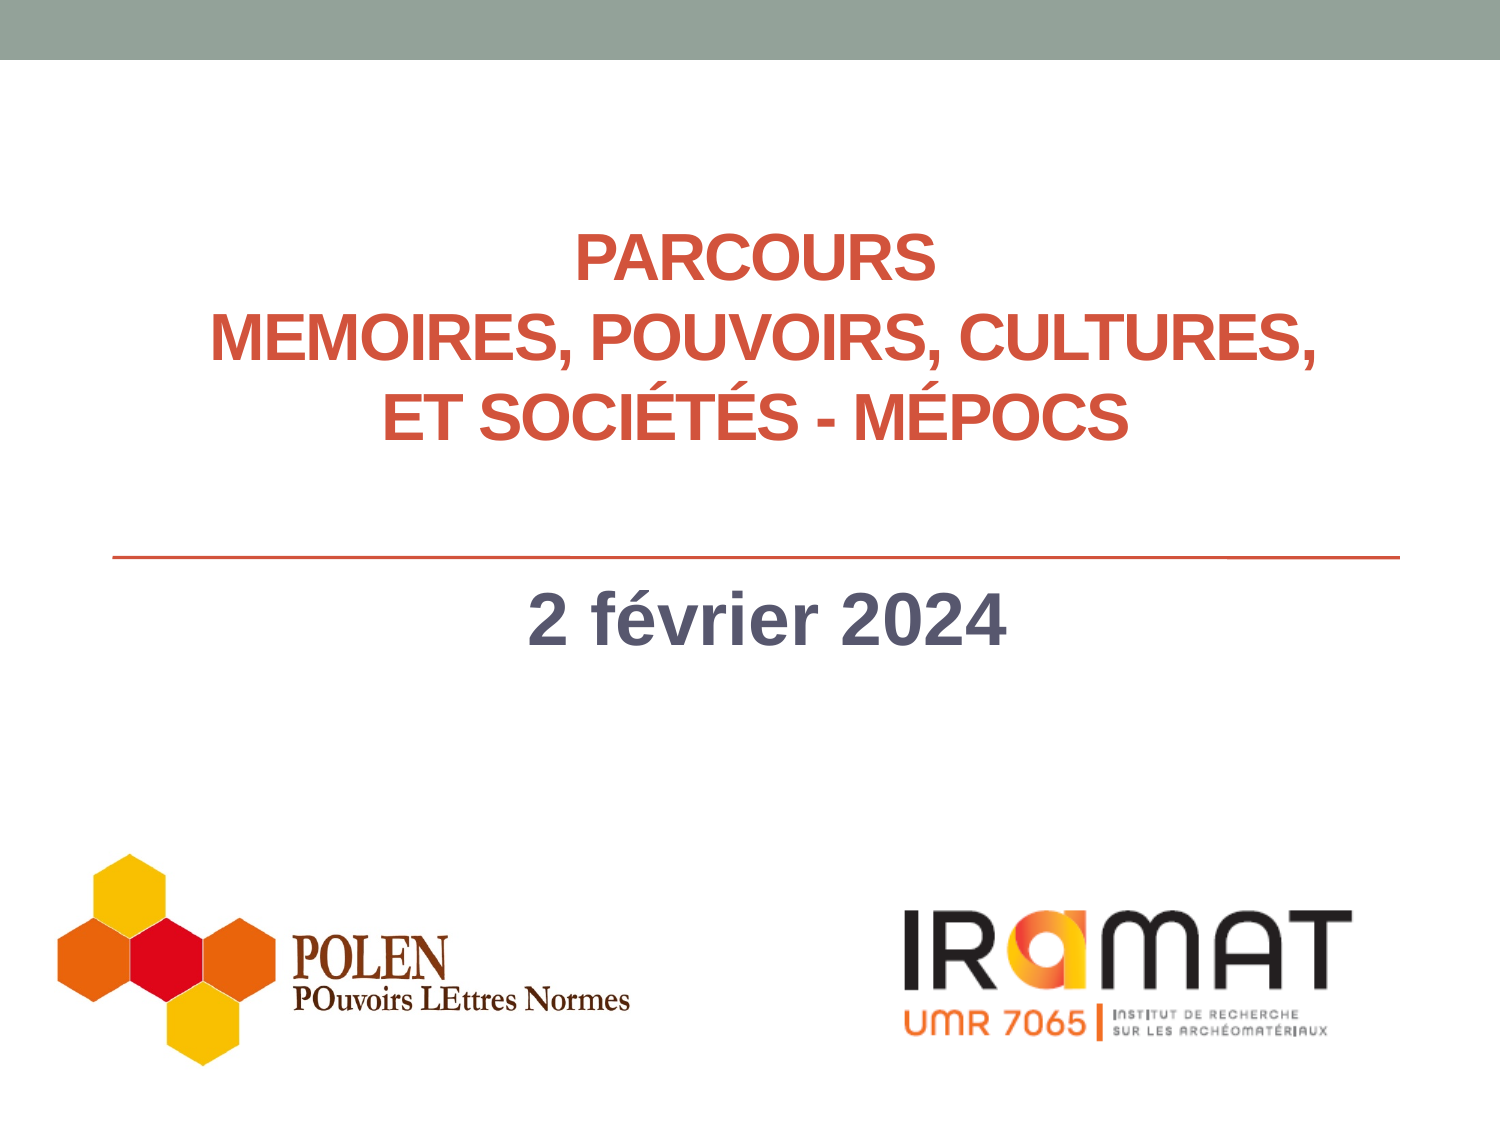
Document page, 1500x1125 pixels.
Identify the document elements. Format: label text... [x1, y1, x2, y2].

text_box [25, 0, 546, 126]
picture [869, 873, 1387, 1081]
picture [53, 828, 631, 1092]
title Parcours MEmoires, POuvoirs, Cultures, et Sociétés - MéPoCS [112, 224, 1400, 542]
subtitle 2 février 2024 [100, 562, 1436, 863]
